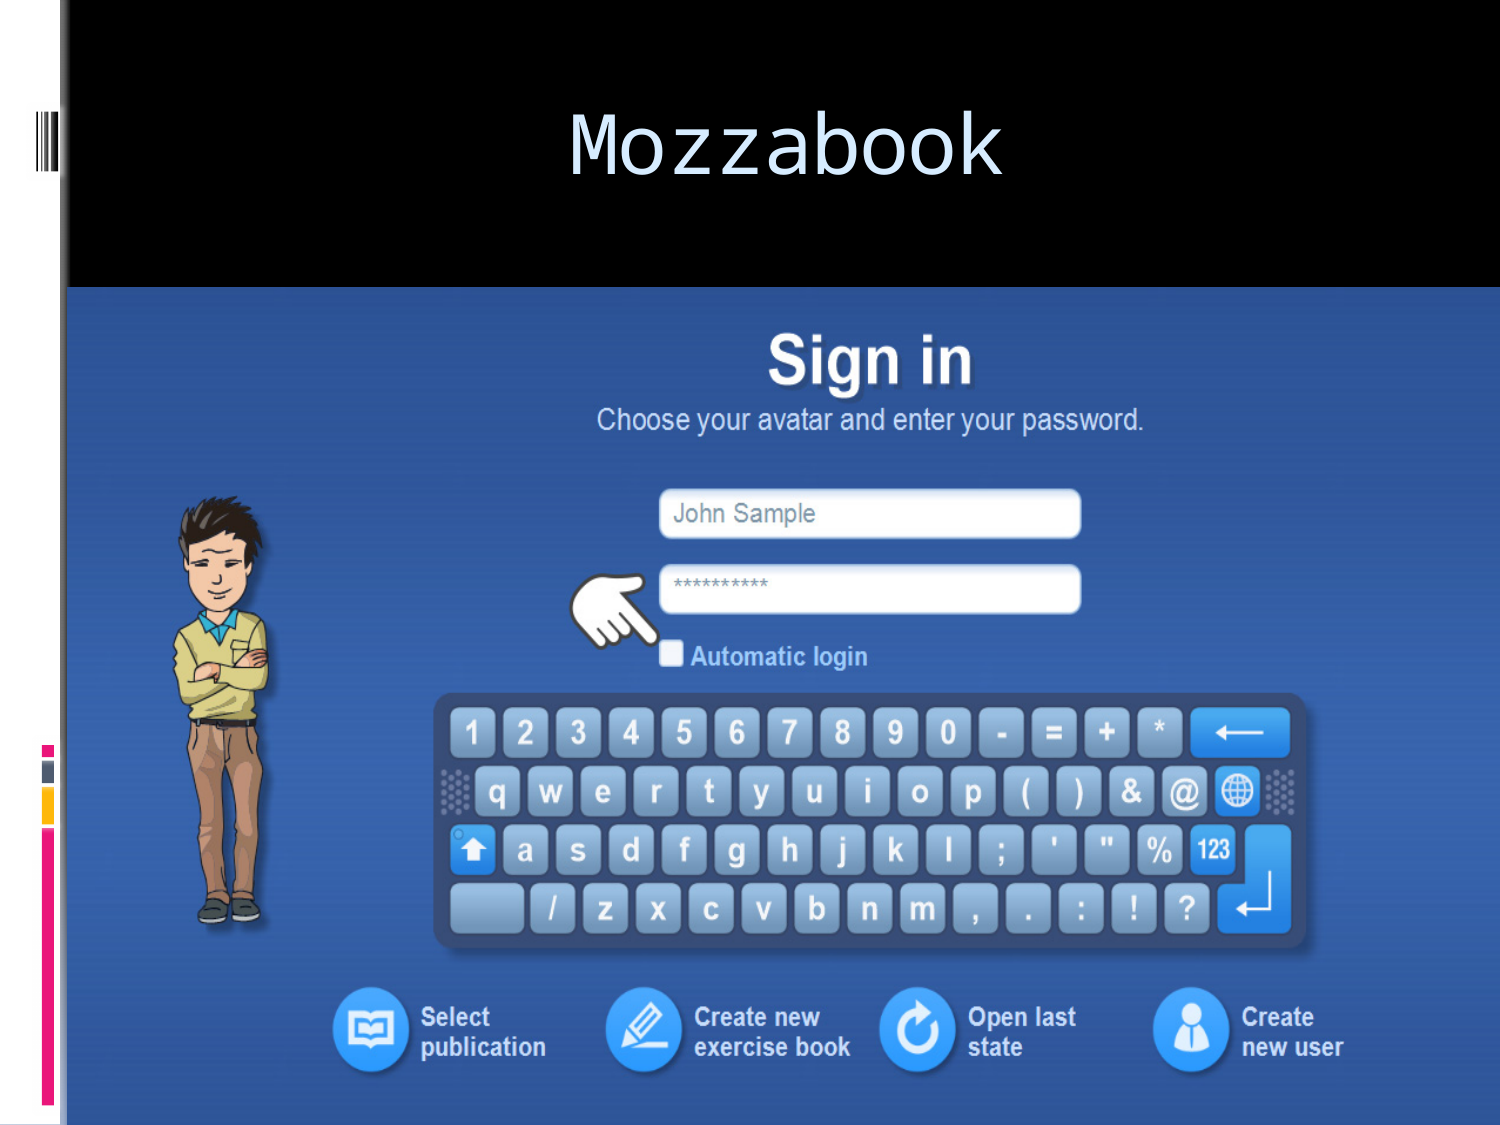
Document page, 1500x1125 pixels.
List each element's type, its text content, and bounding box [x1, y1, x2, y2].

title Моzzabook [150, 83, 1425, 234]
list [66, 286, 1500, 1125]
